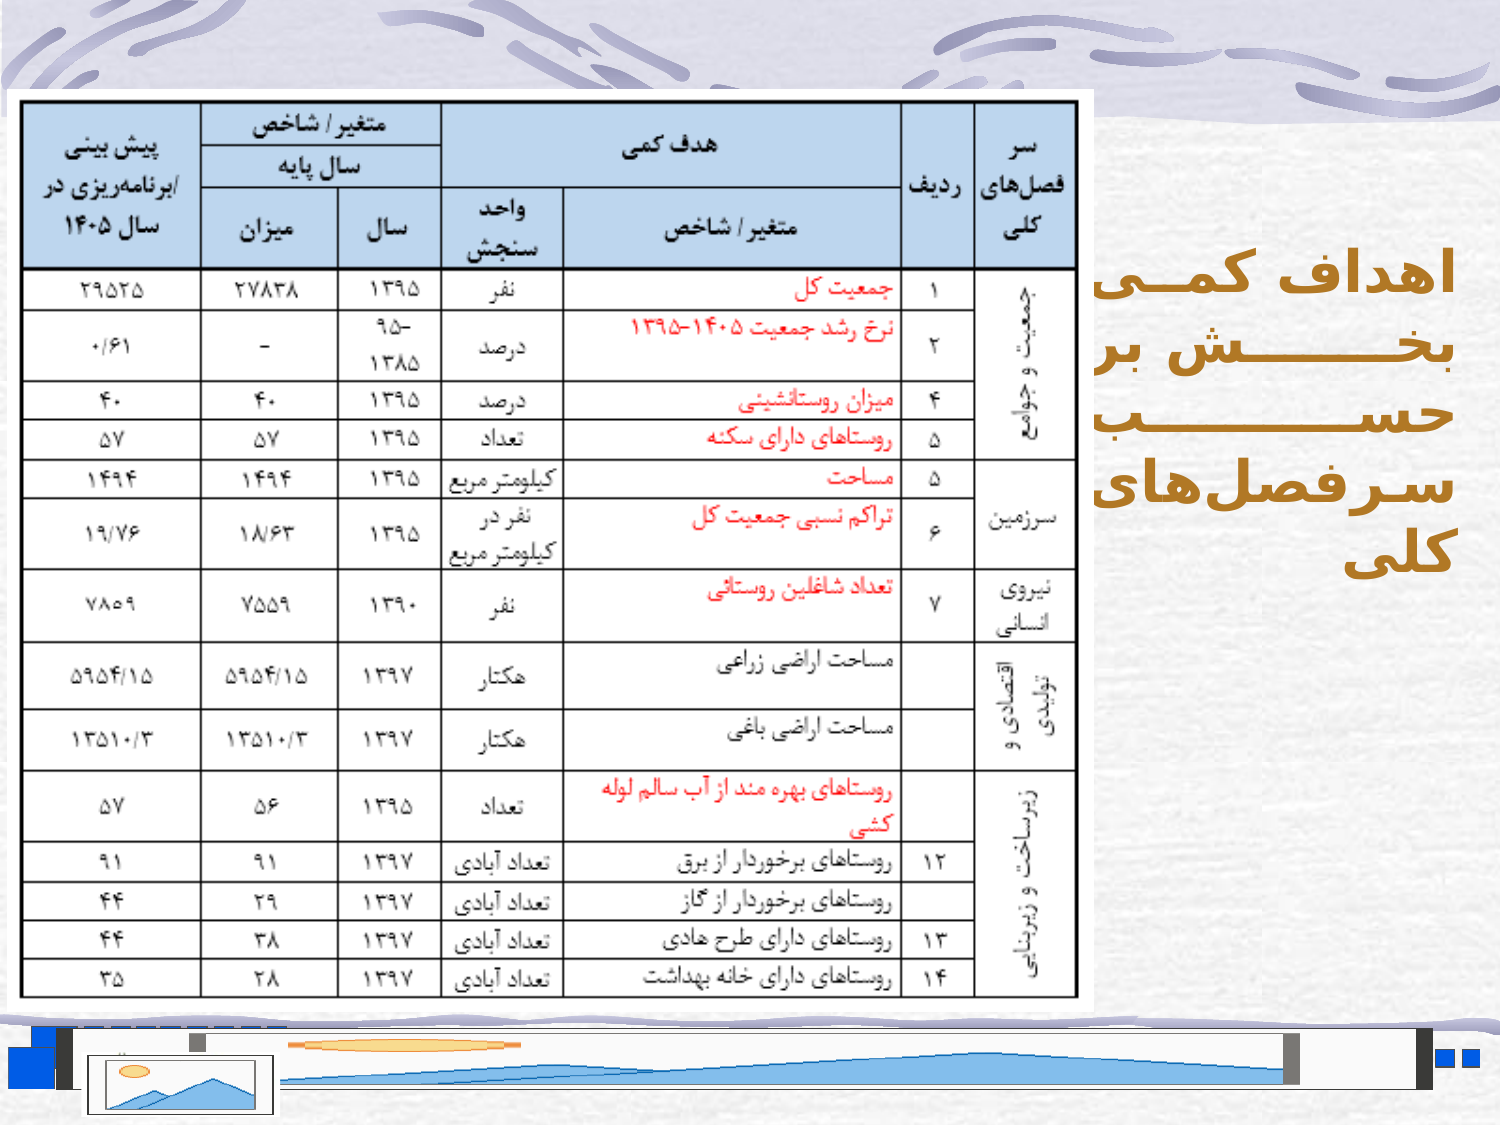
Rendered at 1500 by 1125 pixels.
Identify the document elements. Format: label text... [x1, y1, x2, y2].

text_box اهداف کمی بخش بر حسب سرفصل‌های کلی [1094, 226, 1473, 592]
picture [0, 1023, 1500, 1125]
picture [0, 0, 1500, 1024]
